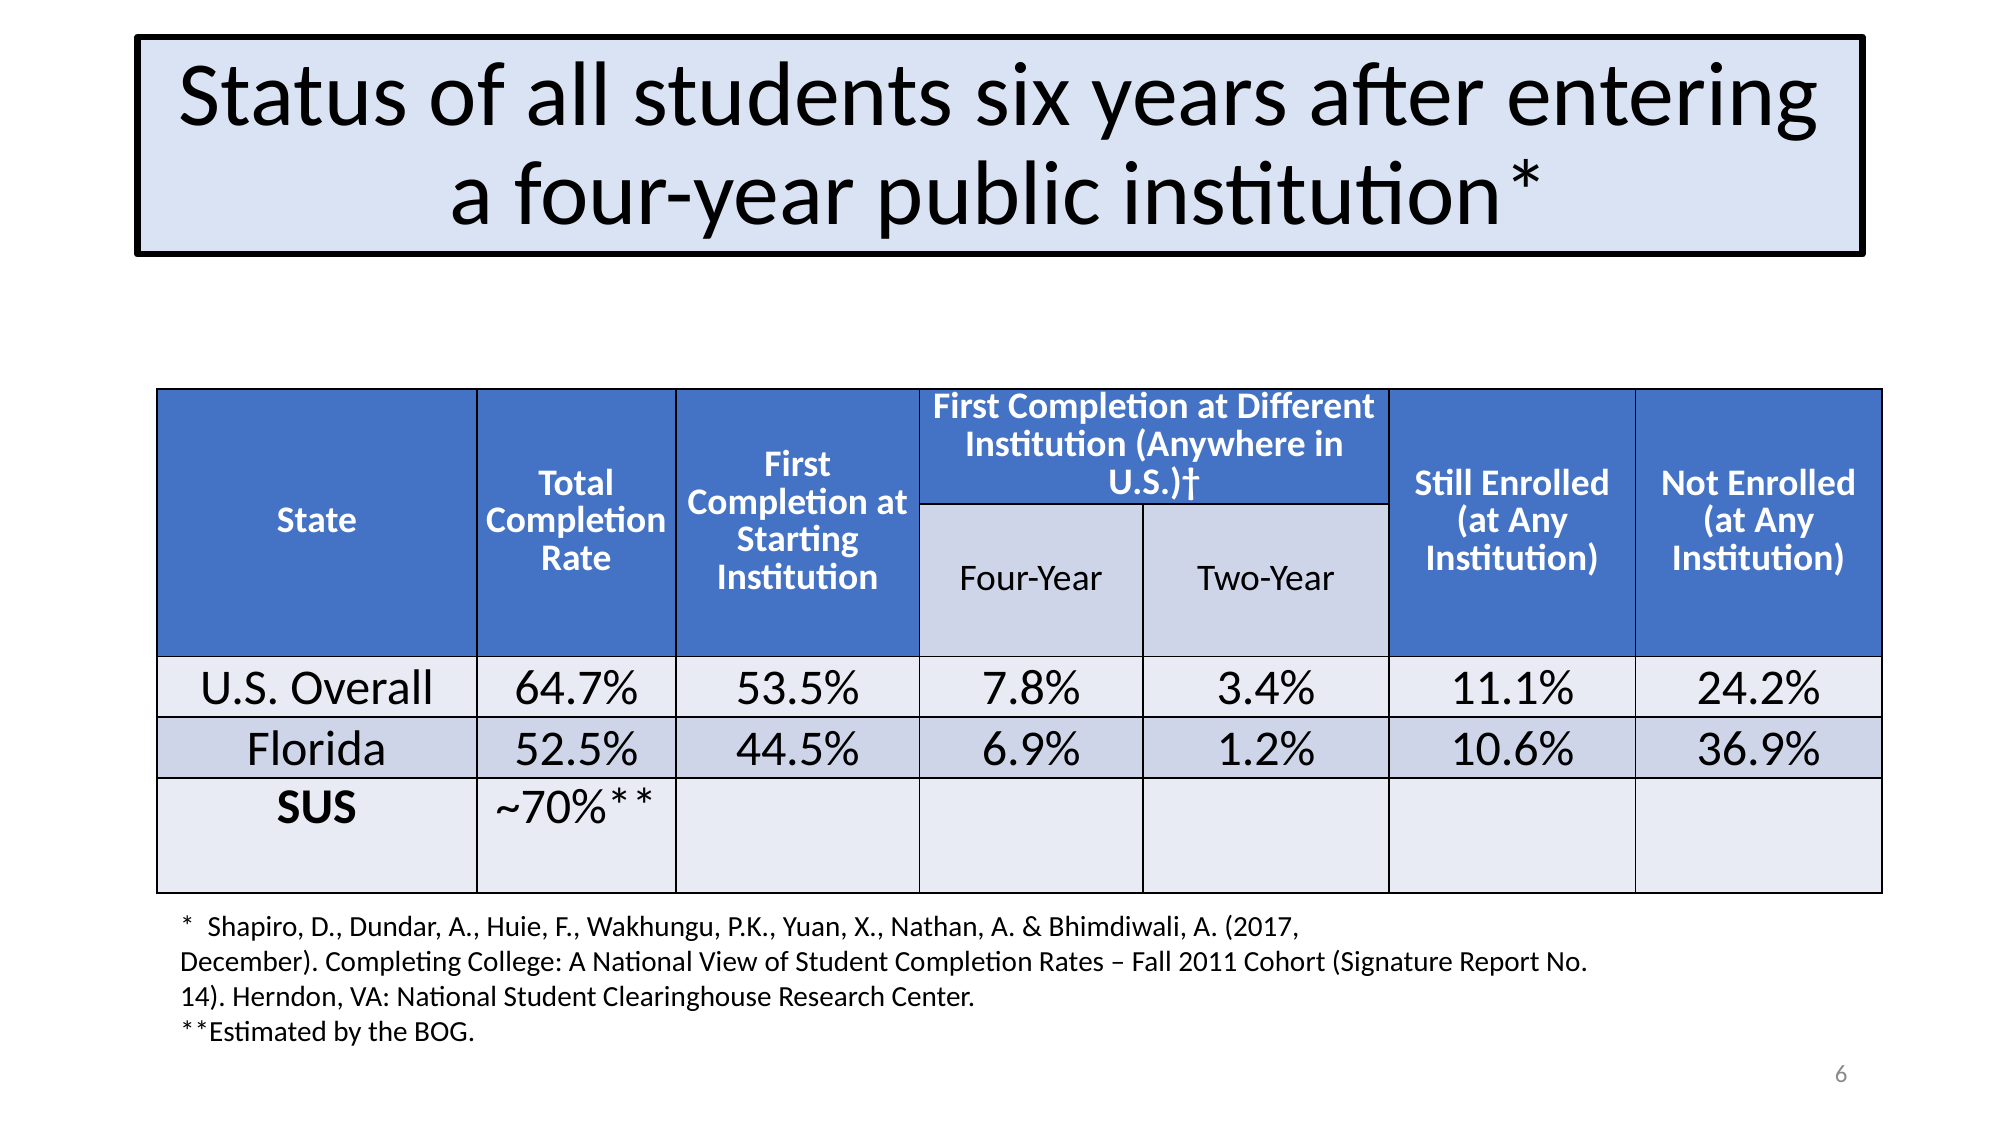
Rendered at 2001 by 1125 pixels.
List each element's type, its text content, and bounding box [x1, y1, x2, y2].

table_header State [158, 390, 476, 656]
table_cell 11.1% [1390, 657, 1635, 716]
table_cell 52.5% [478, 718, 675, 777]
table_header Still Enrolled (at Any Institution) [1390, 390, 1635, 656]
table_cell U.S. Overall [158, 657, 476, 716]
table_header Not Enrolled (at Any Institution) [1636, 390, 1881, 656]
table_cell [920, 779, 1142, 892]
table_cell SUS [158, 779, 476, 892]
table_cell ~70%** [478, 779, 675, 892]
table_cell 6.9% [920, 718, 1142, 777]
table_cell Two-Year [1144, 505, 1388, 656]
table_header Total Completion Rate [478, 390, 675, 656]
table_cell Four-Year [920, 505, 1142, 656]
table_cell [677, 779, 919, 892]
table_cell 24.2% [1636, 657, 1881, 716]
table_cell 1.2% [1144, 718, 1388, 777]
table_cell 3.4% [1144, 657, 1388, 716]
table_header First Completion at Starting Institution [677, 390, 919, 656]
table_cell 7.8% [920, 657, 1142, 716]
slide_number 6 [1412, 1042, 1863, 1103]
table_cell 53.5% [677, 657, 919, 716]
table_cell 36.9% [1636, 718, 1881, 777]
table_header First Completion at Different Institution (Anywhere in U.S.)† [920, 390, 1388, 503]
text_box * Shapiro, D., Dundar, A., Huie, F., Wakhungu, P.K., Yuan, X., Nathan, A. & Bhimdiwali, A. (2017, December). Completing College: A National View of Student Completion Rates – Fall 2011 Cohort (Signature Report No. 14). Herndon, VA: National Student Clearinghouse Research Center. **Estimated by the BOG. [165, 899, 1605, 1090]
table_cell Florida [158, 718, 476, 777]
table_cell 64.7% [478, 657, 675, 716]
title Status of all students six years after entering a four-year public institution* [137, 36, 1863, 255]
table_cell [1144, 779, 1388, 892]
table_cell [1636, 779, 1881, 892]
table_cell 10.6% [1390, 718, 1635, 777]
table_cell 44.5% [677, 718, 919, 777]
table_cell [1390, 779, 1635, 892]
